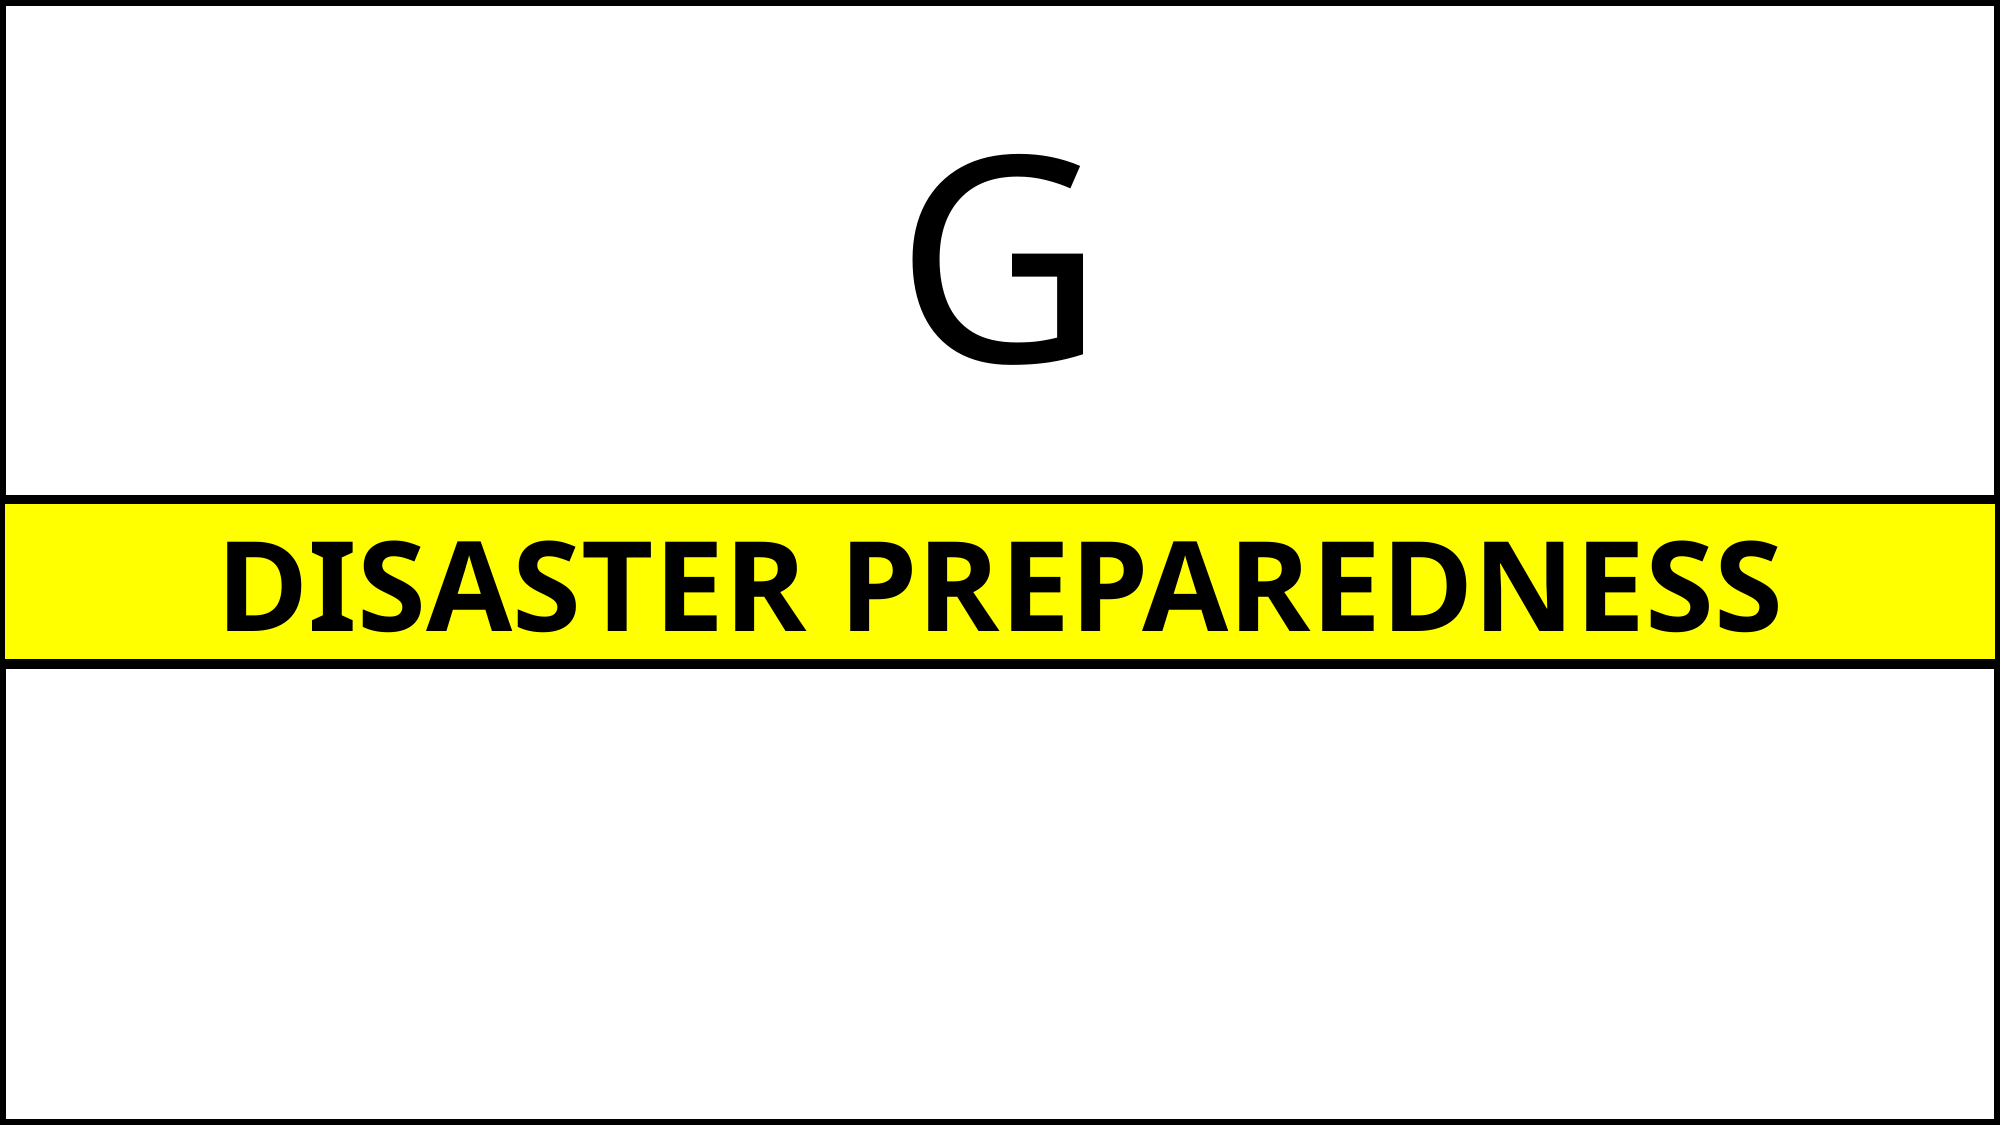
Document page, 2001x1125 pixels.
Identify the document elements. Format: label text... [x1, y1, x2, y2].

text_box G [729, 67, 1271, 428]
text_box [0, 664, 2000, 1125]
text_box DISASTER PREPAREDNESS [0, 499, 2000, 664]
text_box [0, 0, 2000, 499]
